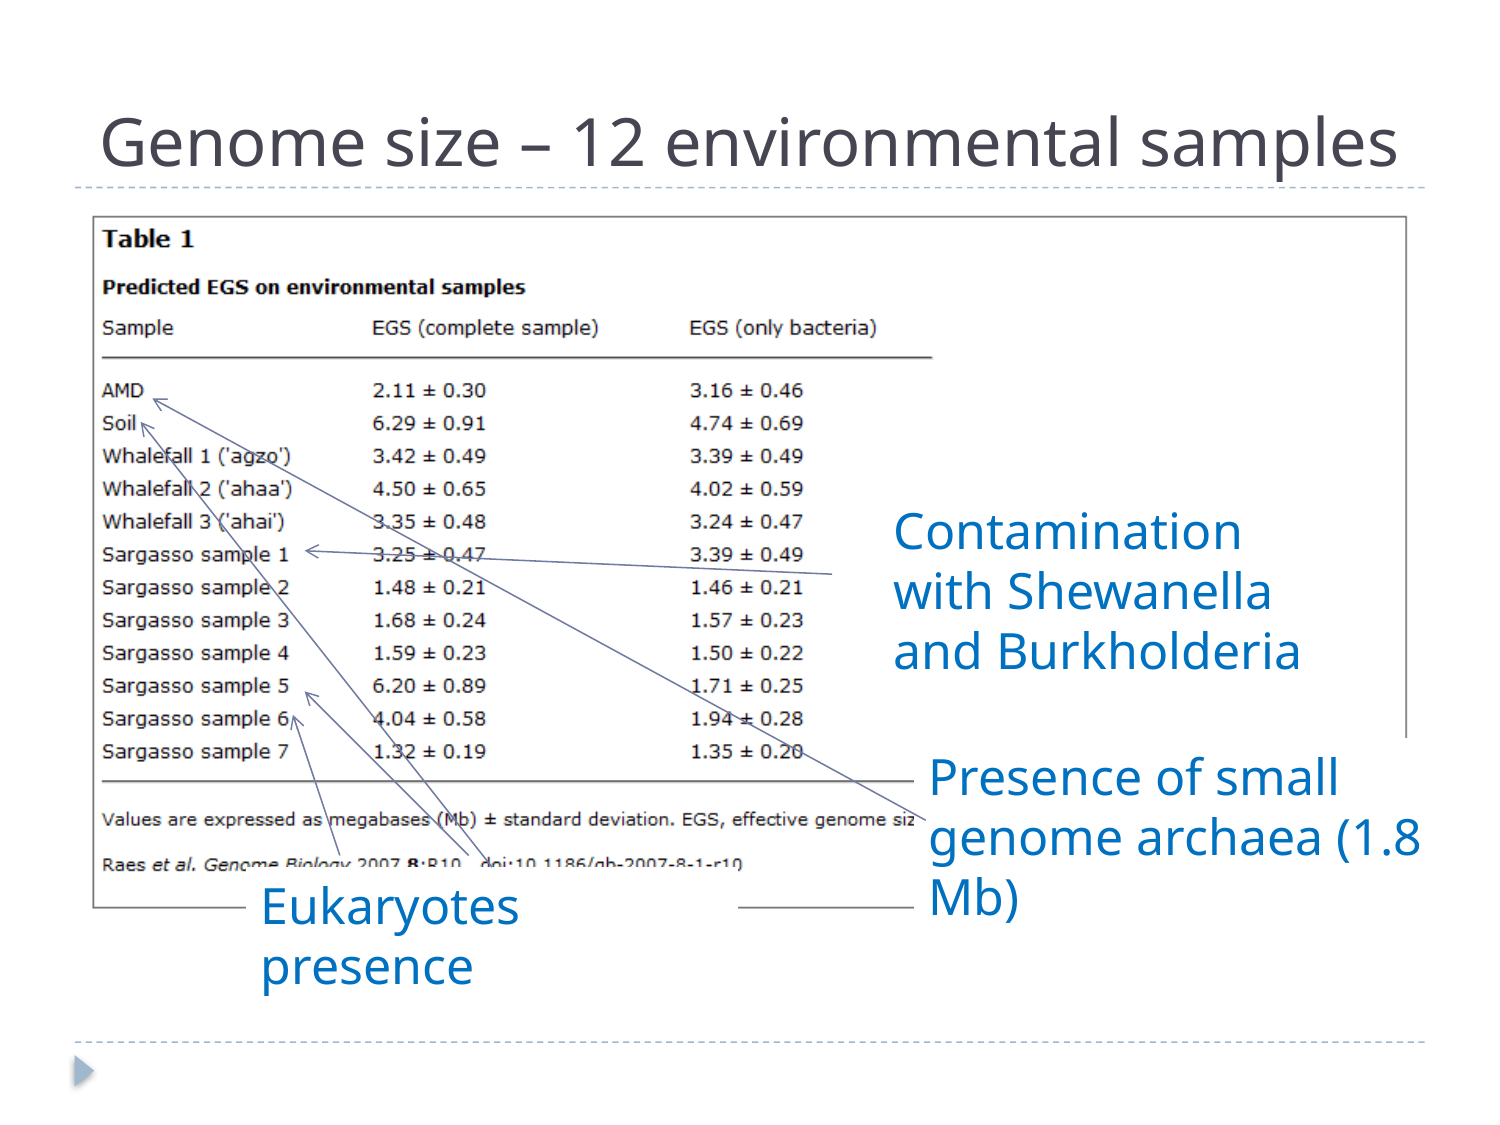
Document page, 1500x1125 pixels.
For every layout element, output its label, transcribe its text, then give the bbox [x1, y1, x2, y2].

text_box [140, 421, 739, 944]
picture [739, 875, 1415, 916]
title Genome size – 12 environmental samples [75, 24, 1425, 188]
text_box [152, 398, 1466, 875]
picture [84, 209, 1415, 916]
